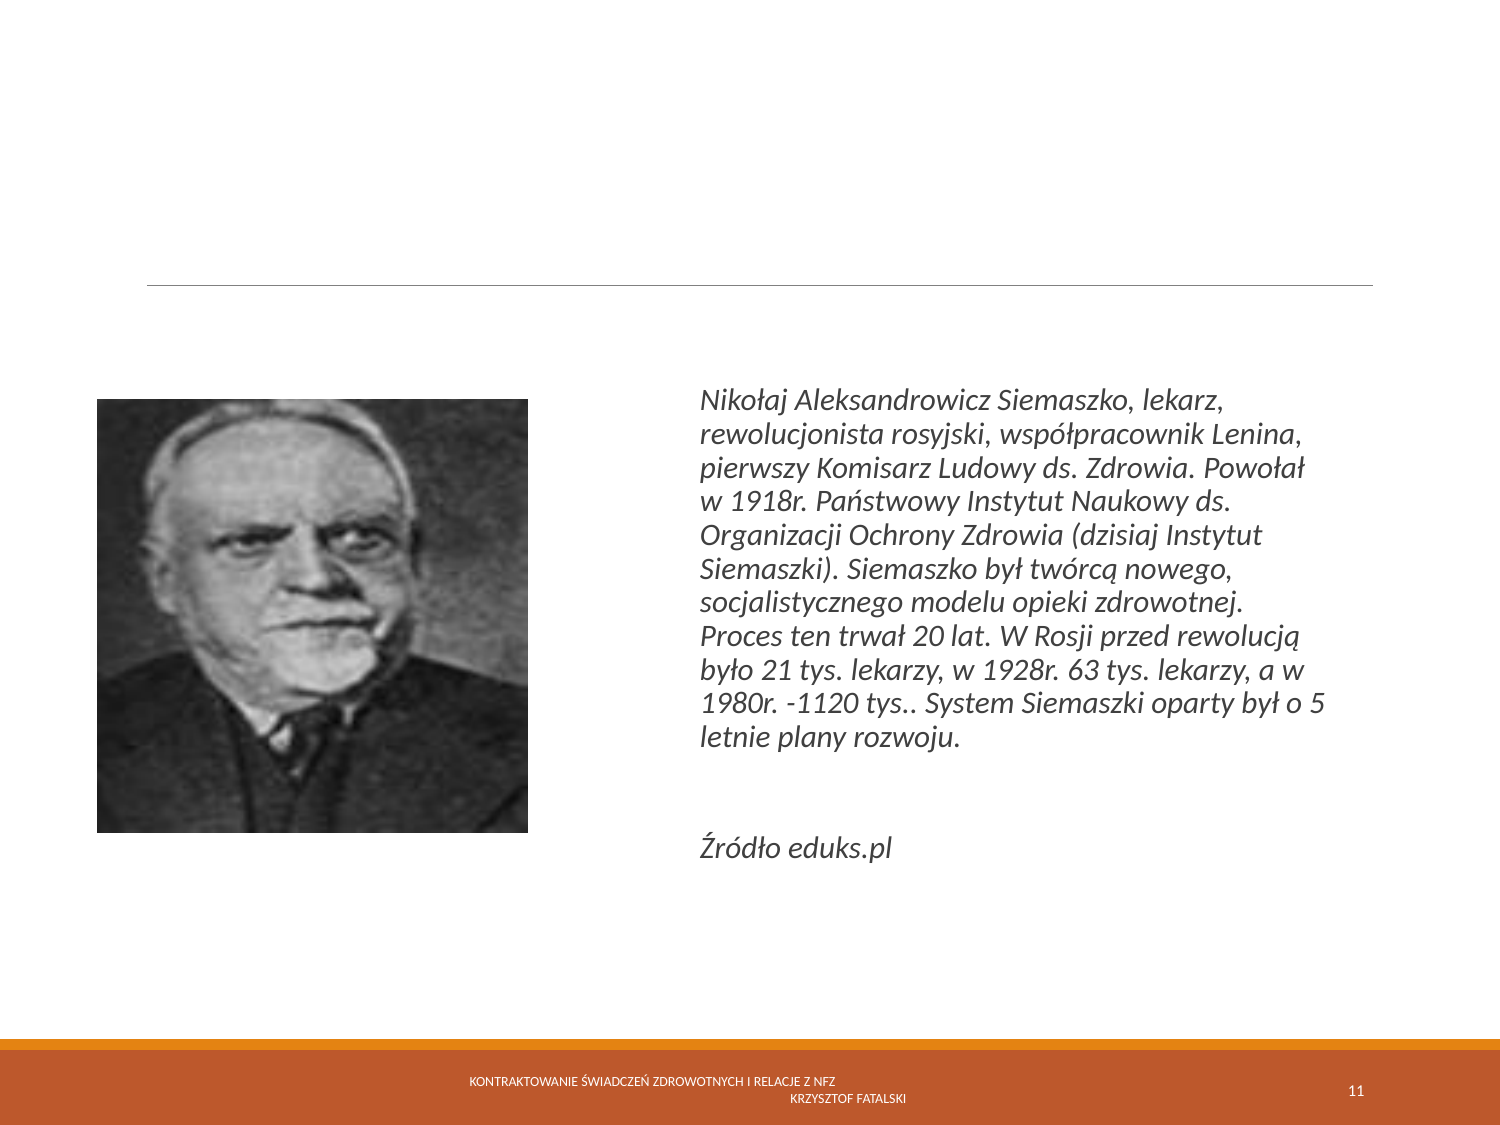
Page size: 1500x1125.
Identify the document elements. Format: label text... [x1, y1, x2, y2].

picture [97, 399, 528, 834]
list Nikołaj Aleksandrowicz Siemaszko, lekarz, rewolucjonista rosyjski, współpracownik Lenina, pierwszy Komisarz Ludowy ds. Zdrowia. Powołał w 1918r. Państwowy Instytut Naukowy ds. Organizacji Ochrony Zdrowia (dzisiaj Instytut Siemaszki). Siemaszko był twórcą nowego, socjalistycznego modelu opieki zdrowotnej. Proces ten trwał 20 lat. W Rosji przed rewolucją było 21 tys. lekarzy, w 1928r. 63 tys. lekarzy, a w 1980r. -1120 tys.. System Siemaszki oparty był o 5 letnie plany rozwoju. Źródło eduks.pl [688, 376, 1332, 881]
slide_number 11 [1218, 1059, 1380, 1120]
footer Kontraktowanie świadczeń zdrowotnych i relacje z NFZ Krzysztof Fatalski [453, 1059, 1047, 1120]
